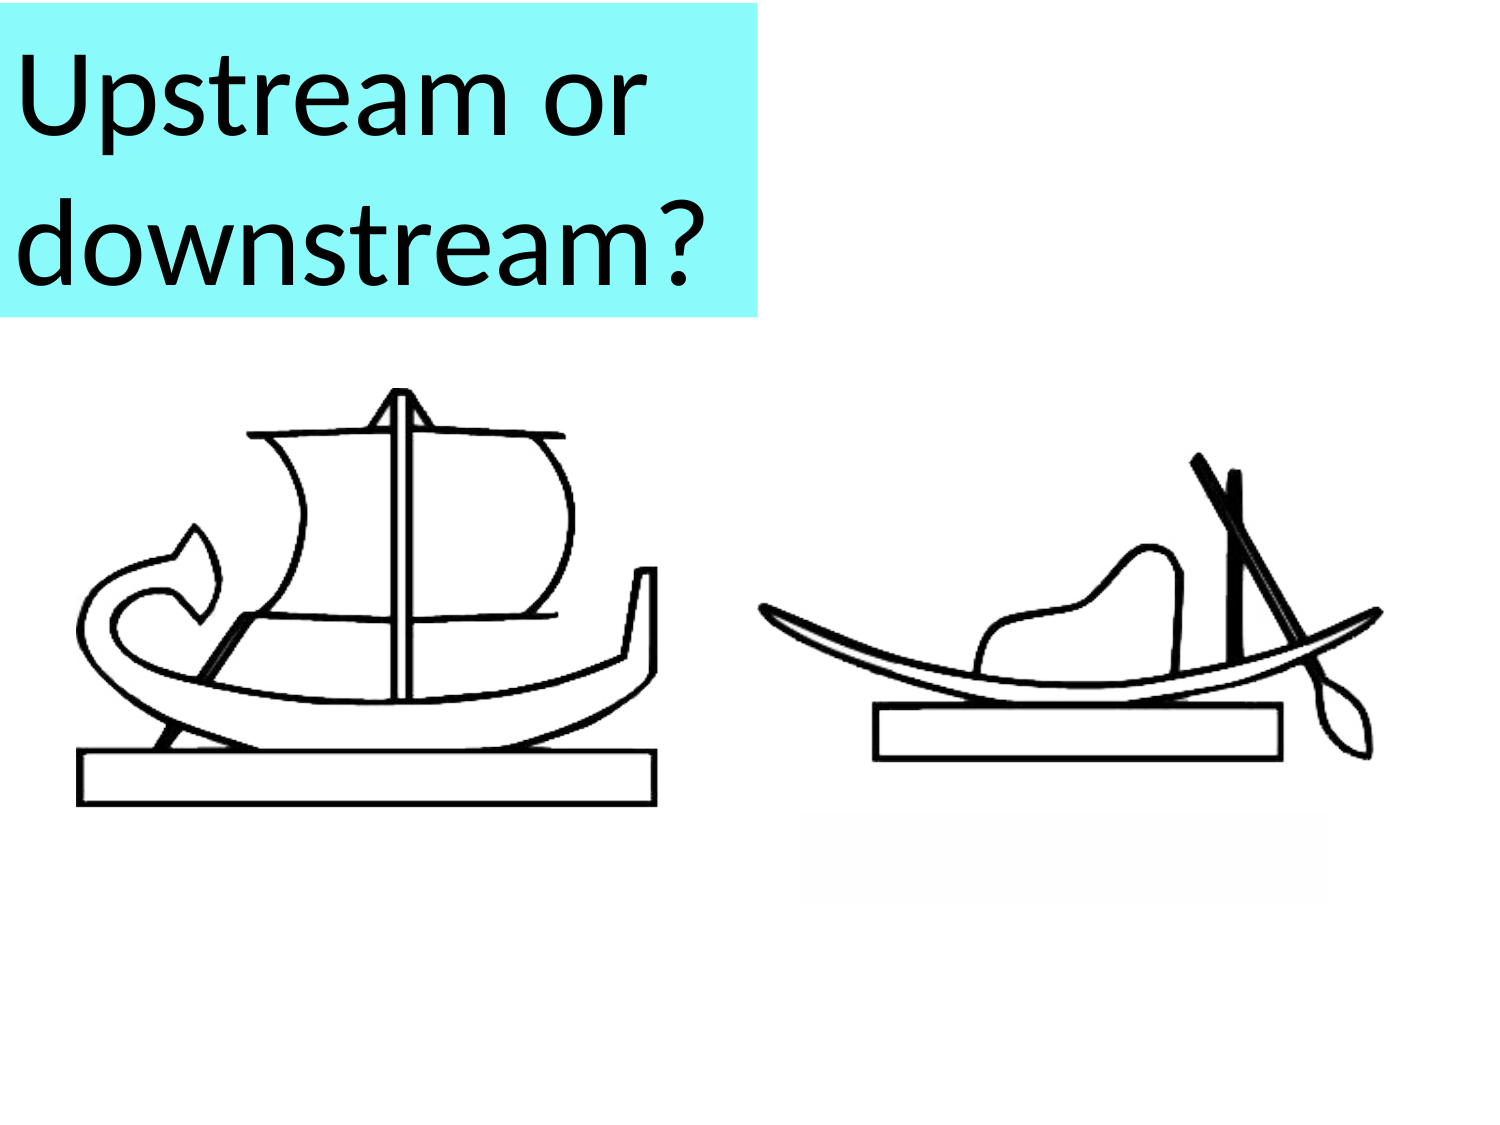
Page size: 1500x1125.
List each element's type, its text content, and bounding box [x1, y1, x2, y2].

picture [75, 388, 662, 877]
text_box Upstream or downstream? [0, 2, 758, 318]
picture [757, 388, 1386, 903]
